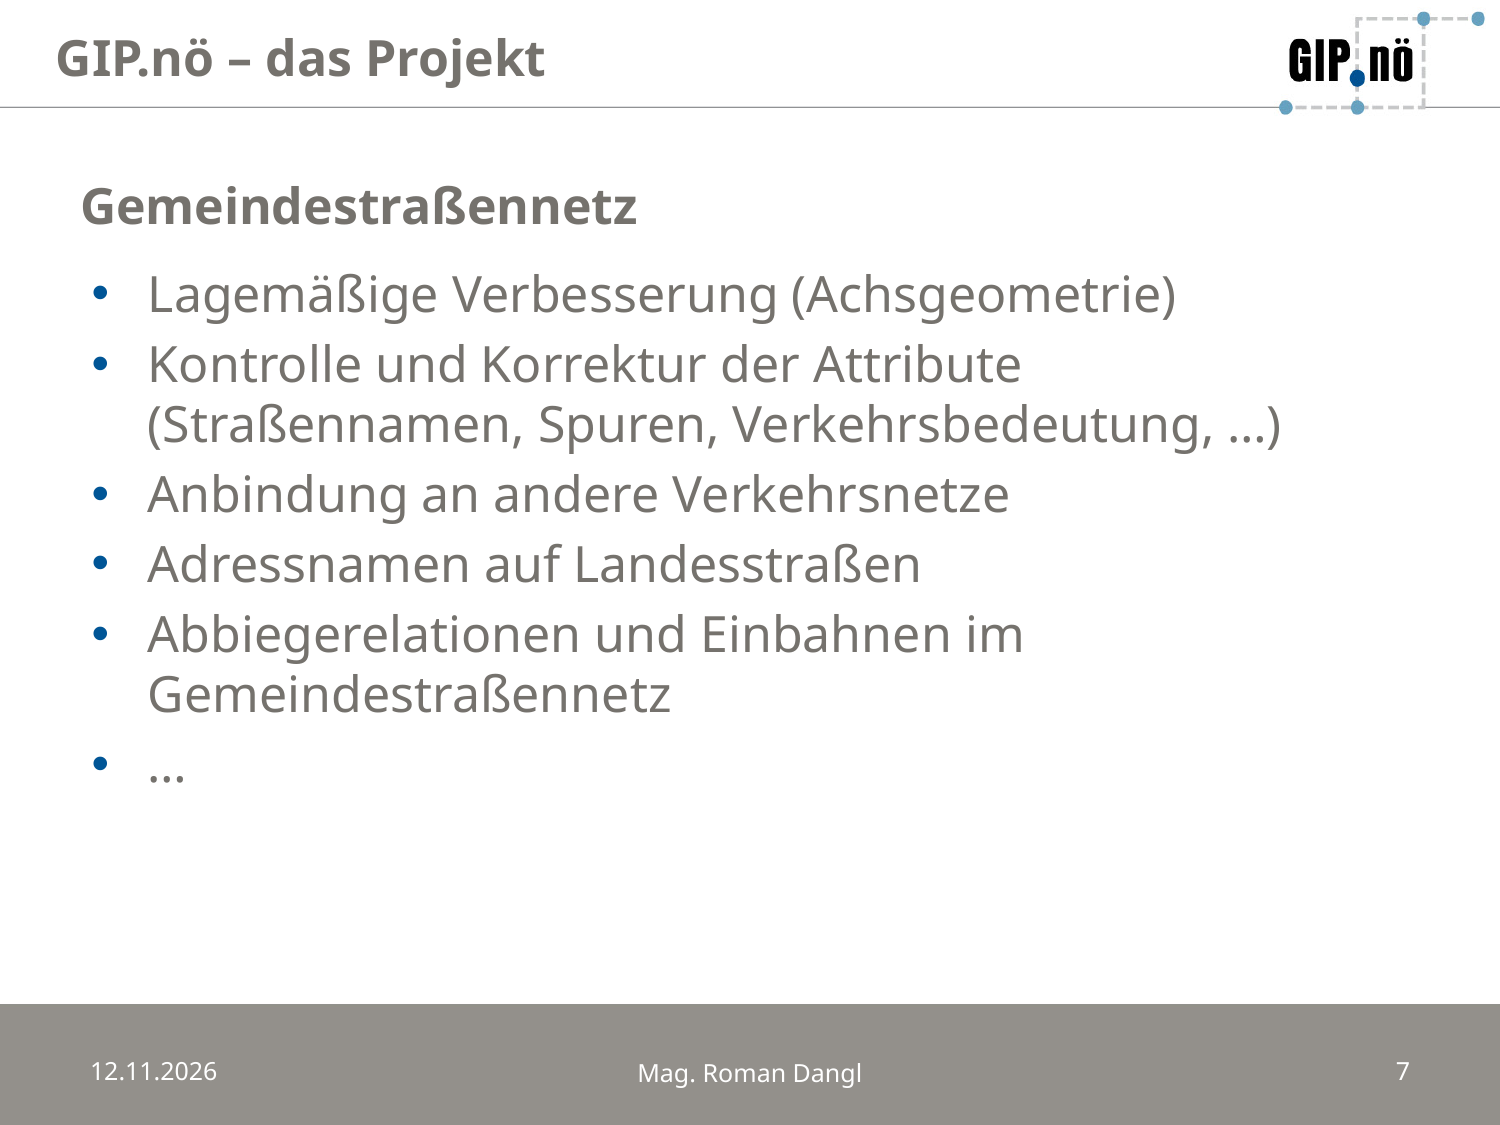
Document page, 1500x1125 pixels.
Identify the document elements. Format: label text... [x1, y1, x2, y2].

picture [0, 0, 1500, 1125]
slide_number 7 [1074, 1042, 1425, 1103]
footer Mag. Roman Dangl [512, 1042, 988, 1103]
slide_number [75, 1042, 425, 1103]
list Lagemäßige Verbesserung (Achsgeometrie) Kontrolle und Korrektur der Attribute (Straßennamen, Spuren, Verkehrsbedeutung, …) Anbindung an andere Verkehrsnetze Adressnamen auf Landesstraßen Abbiegerelationen und Einbahnen im Gemeindestraßennetz … [76, 255, 1436, 976]
list Gemeindestraßennetz [64, 137, 728, 243]
text_box GIP.nö – das Projekt [41, 18, 1176, 94]
